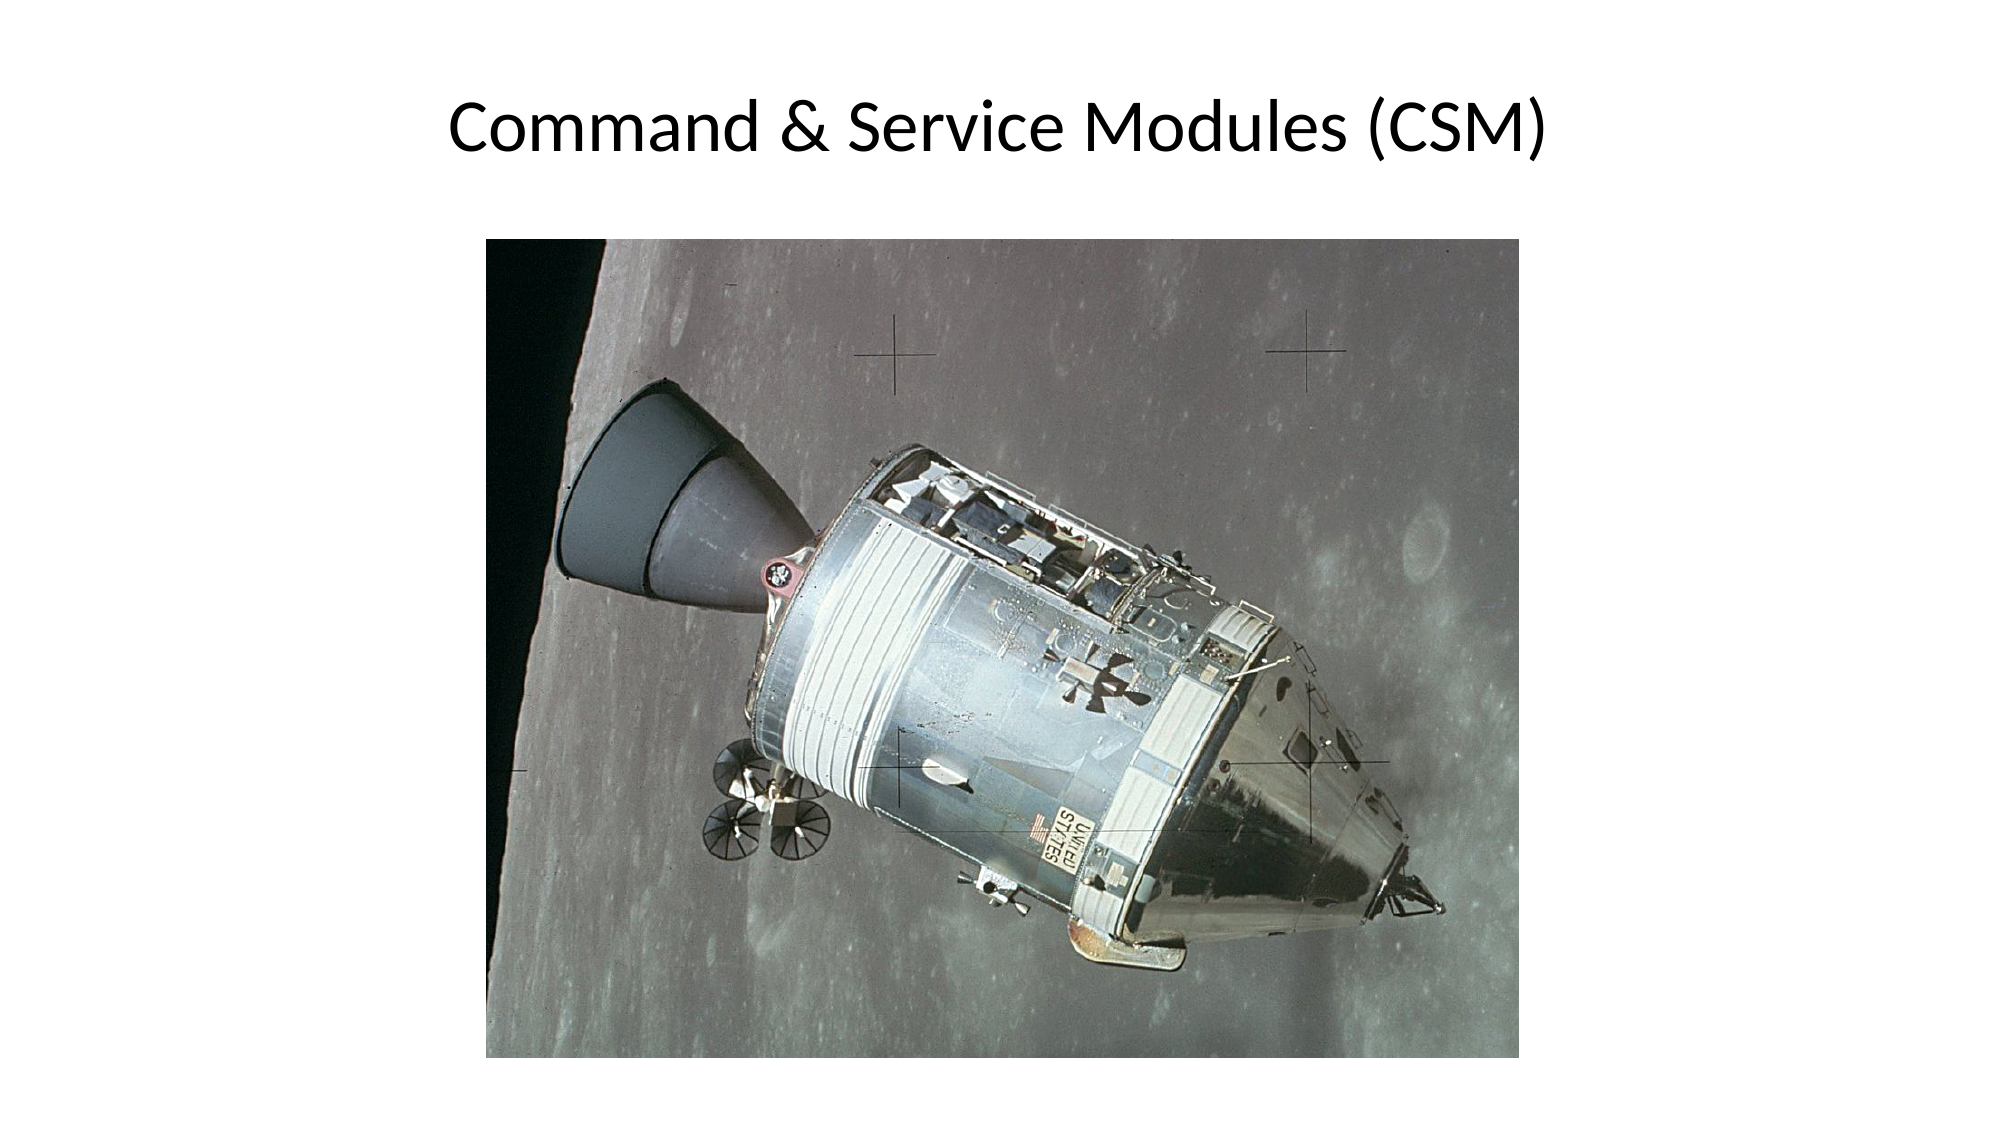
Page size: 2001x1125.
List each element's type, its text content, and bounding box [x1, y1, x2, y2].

text_box Command & Service Modules (CSM) [433, 69, 1609, 175]
picture [486, 239, 1519, 1058]
